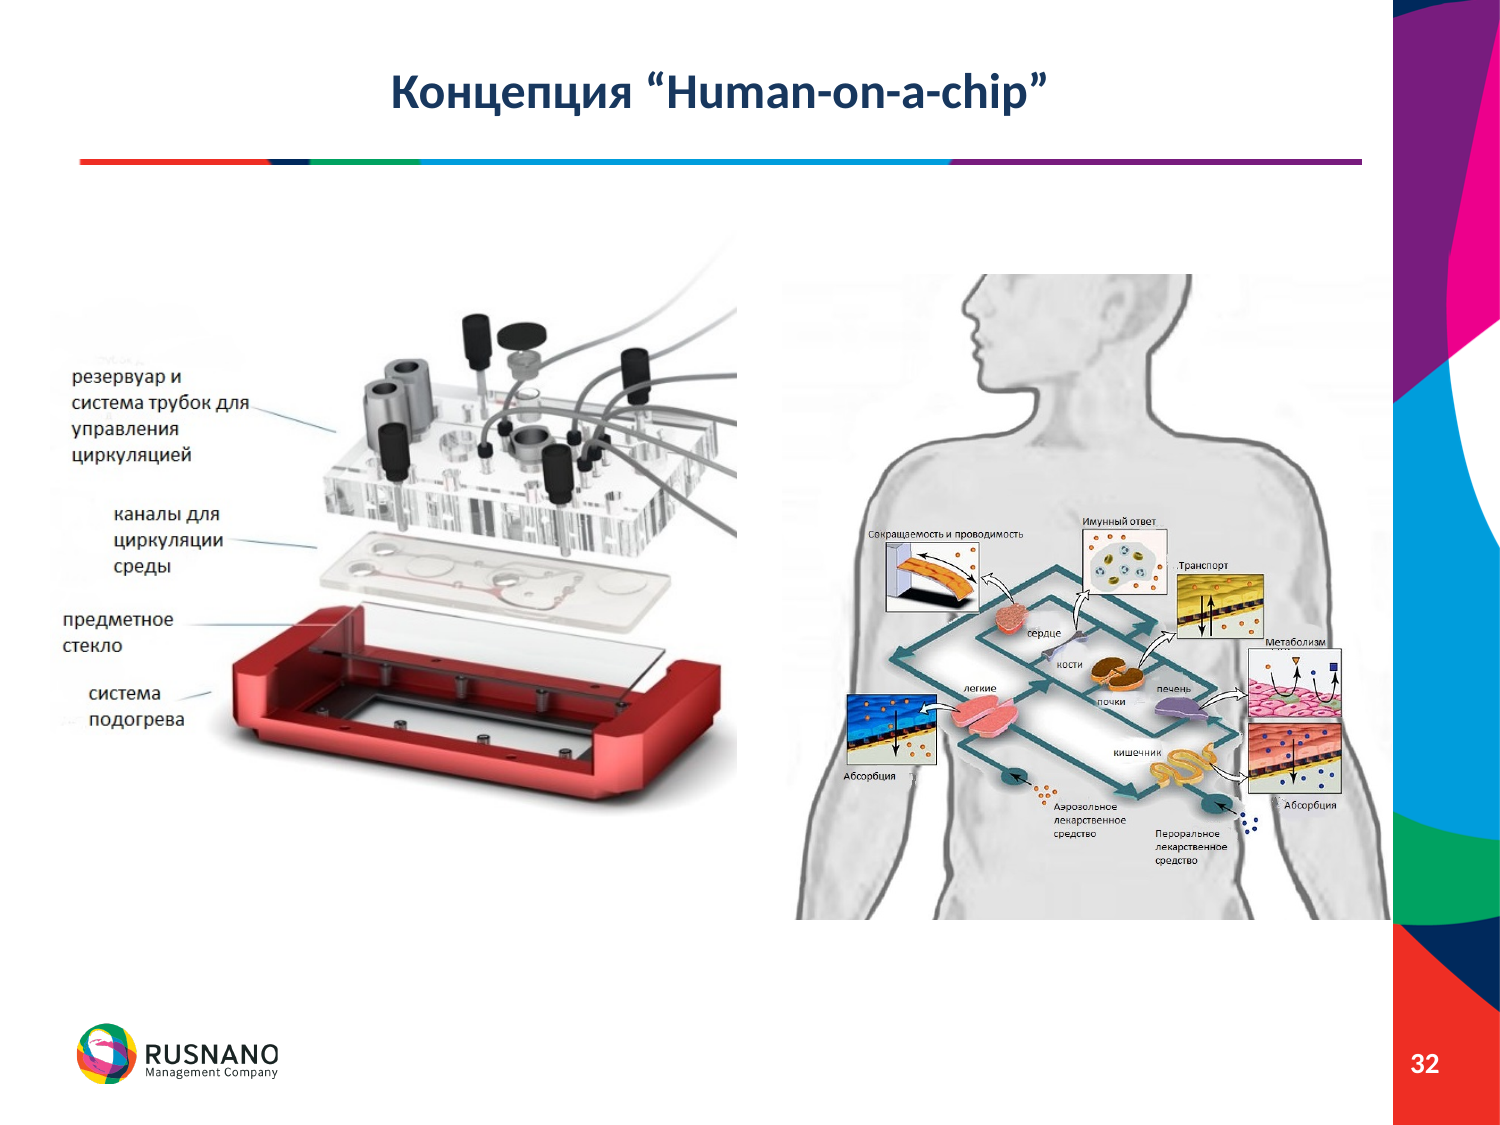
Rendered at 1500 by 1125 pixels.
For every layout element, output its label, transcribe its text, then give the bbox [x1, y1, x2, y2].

picture [310, 159, 420, 165]
title Концепция “Human-on-a-chip” [76, 30, 1365, 147]
picture [49, 190, 737, 821]
picture [76, 159, 307, 165]
picture [949, 159, 1362, 165]
picture [782, 274, 1392, 920]
picture [1393, 813, 1500, 1125]
picture [1393, 0, 1500, 546]
